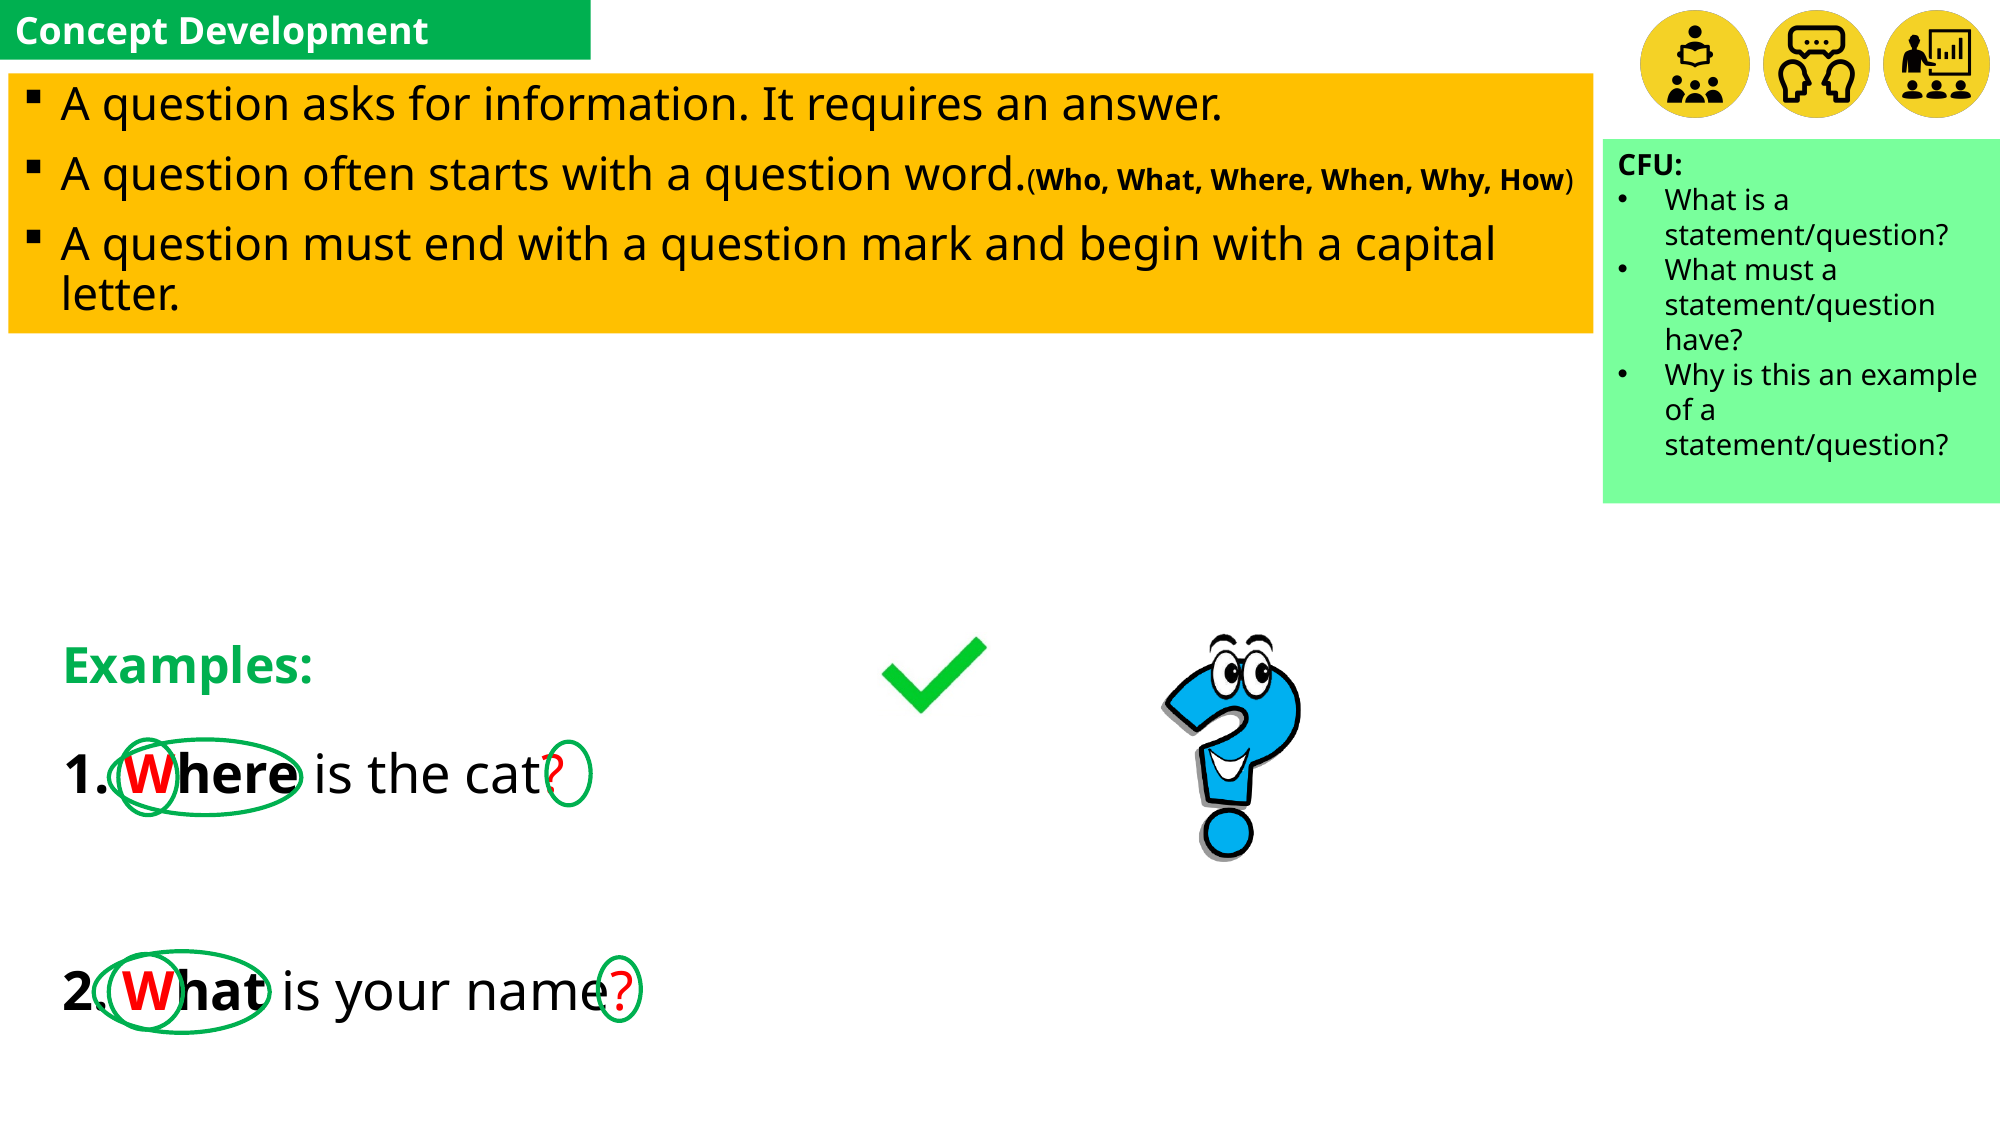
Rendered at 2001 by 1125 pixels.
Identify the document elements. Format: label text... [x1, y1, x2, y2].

text_box 1. Where is the cat? [48, 739, 139, 801]
text_box [545, 740, 592, 807]
text_box [122, 738, 161, 756]
picture [1160, 625, 1320, 914]
text_box [596, 956, 642, 1022]
picture [877, 632, 991, 717]
text_box [92, 950, 271, 1034]
text_box Concept Development [0, 0, 591, 60]
text_box [122, 799, 161, 817]
text_box [107, 738, 303, 817]
text_box 2. What is your name? [231, 956, 1991, 1023]
picture [1760, 8, 1872, 120]
text_box Examples: [47, 625, 473, 701]
text_box A question asks for information. It requires an answer. A question often starts with a question word.(Who, What, Where, When, Why, How) A question must end with a question mark and begin with a capital letter. [8, 73, 1594, 334]
text_box 1. Where is the cat? [233, 739, 619, 801]
picture [1638, 8, 1752, 120]
text_box CFU: What is a statement/question? What must a statement/question have? Why is this an example of a statement/question? [1602, 139, 2000, 504]
text_box 2. What is your name? [47, 956, 129, 1023]
picture [1881, 8, 1992, 120]
